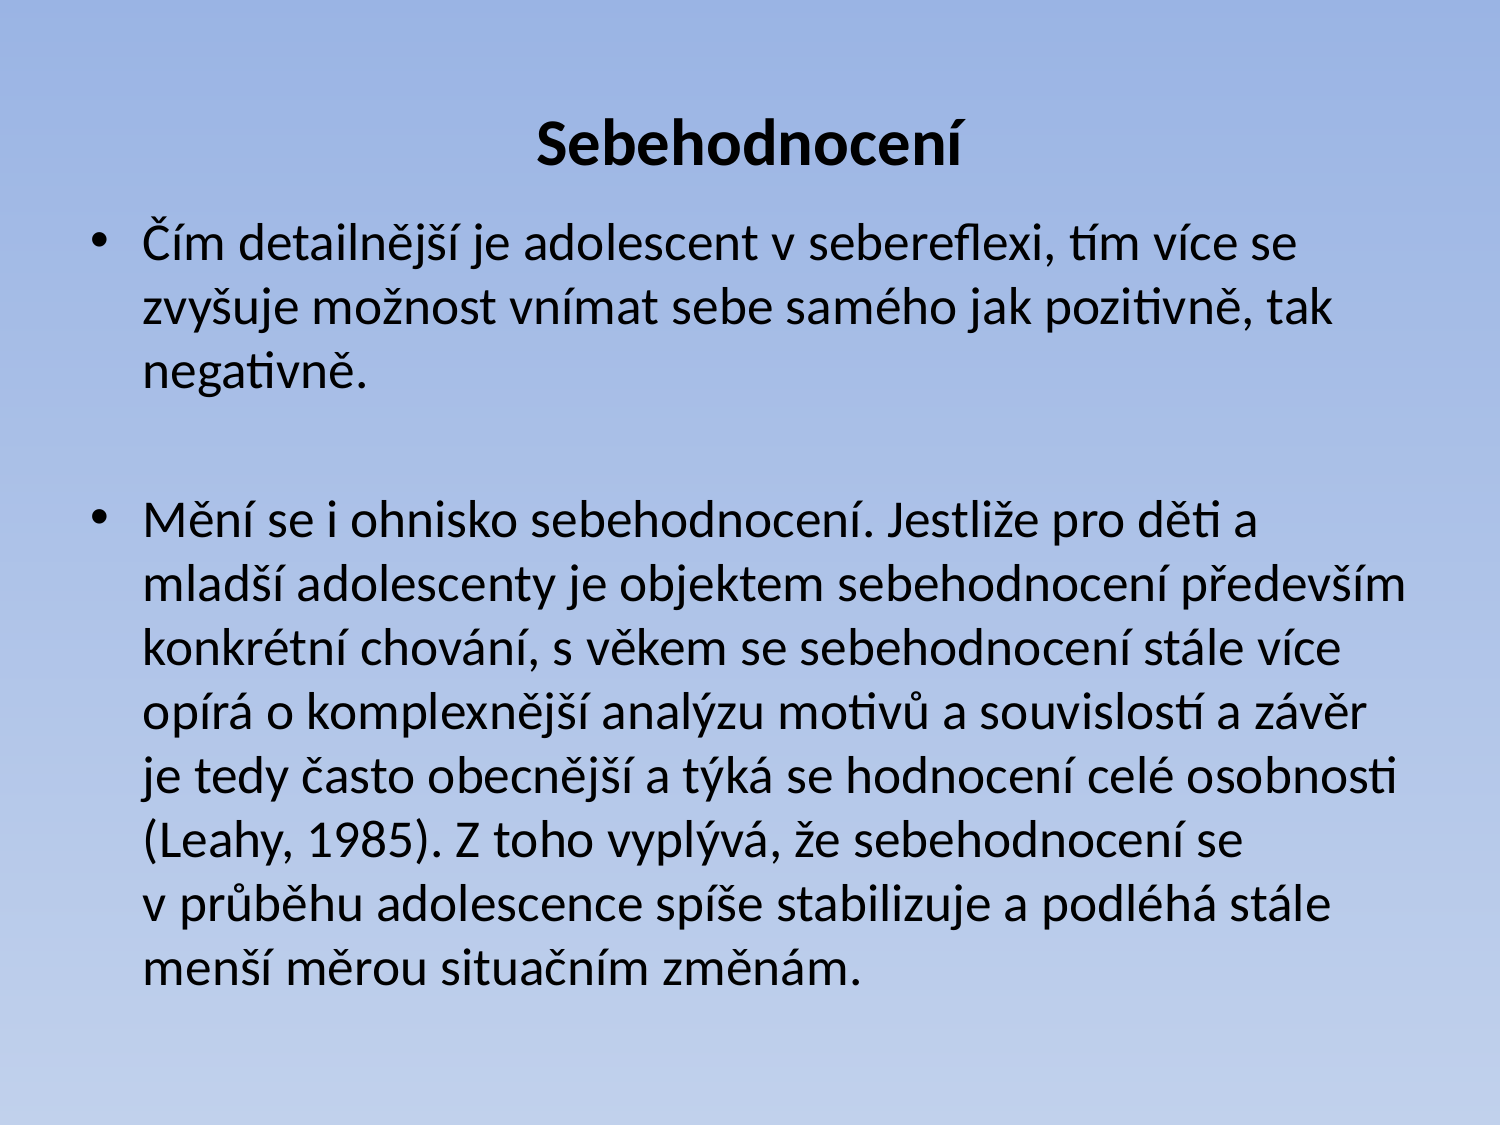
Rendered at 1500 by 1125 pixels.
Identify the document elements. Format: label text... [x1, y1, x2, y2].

title Sebehodnocení [75, 45, 1425, 199]
list Čím detailnější je adolescent v sebereflexi, tím více se zvyšuje možnost vnímat sebe samého jak pozitivně, tak negativně. Mění se i ohnisko sebehodnocení. Jestliže pro děti a mladší adolescenty je objektem sebehodnocení především konkrétní chování, s věkem se sebehodnocení stále více opírá o komplexnější analýzu motivů a souvislostí a závěr je tedy často obecnější a týká se hodnocení celé osobnosti (Leahy, 1985). Z toho vyplývá, že sebehodnocení se v průběhu adolescence spíše stabilizuje a podléhá stále menší měrou situačním změnám. [75, 199, 1425, 1005]
